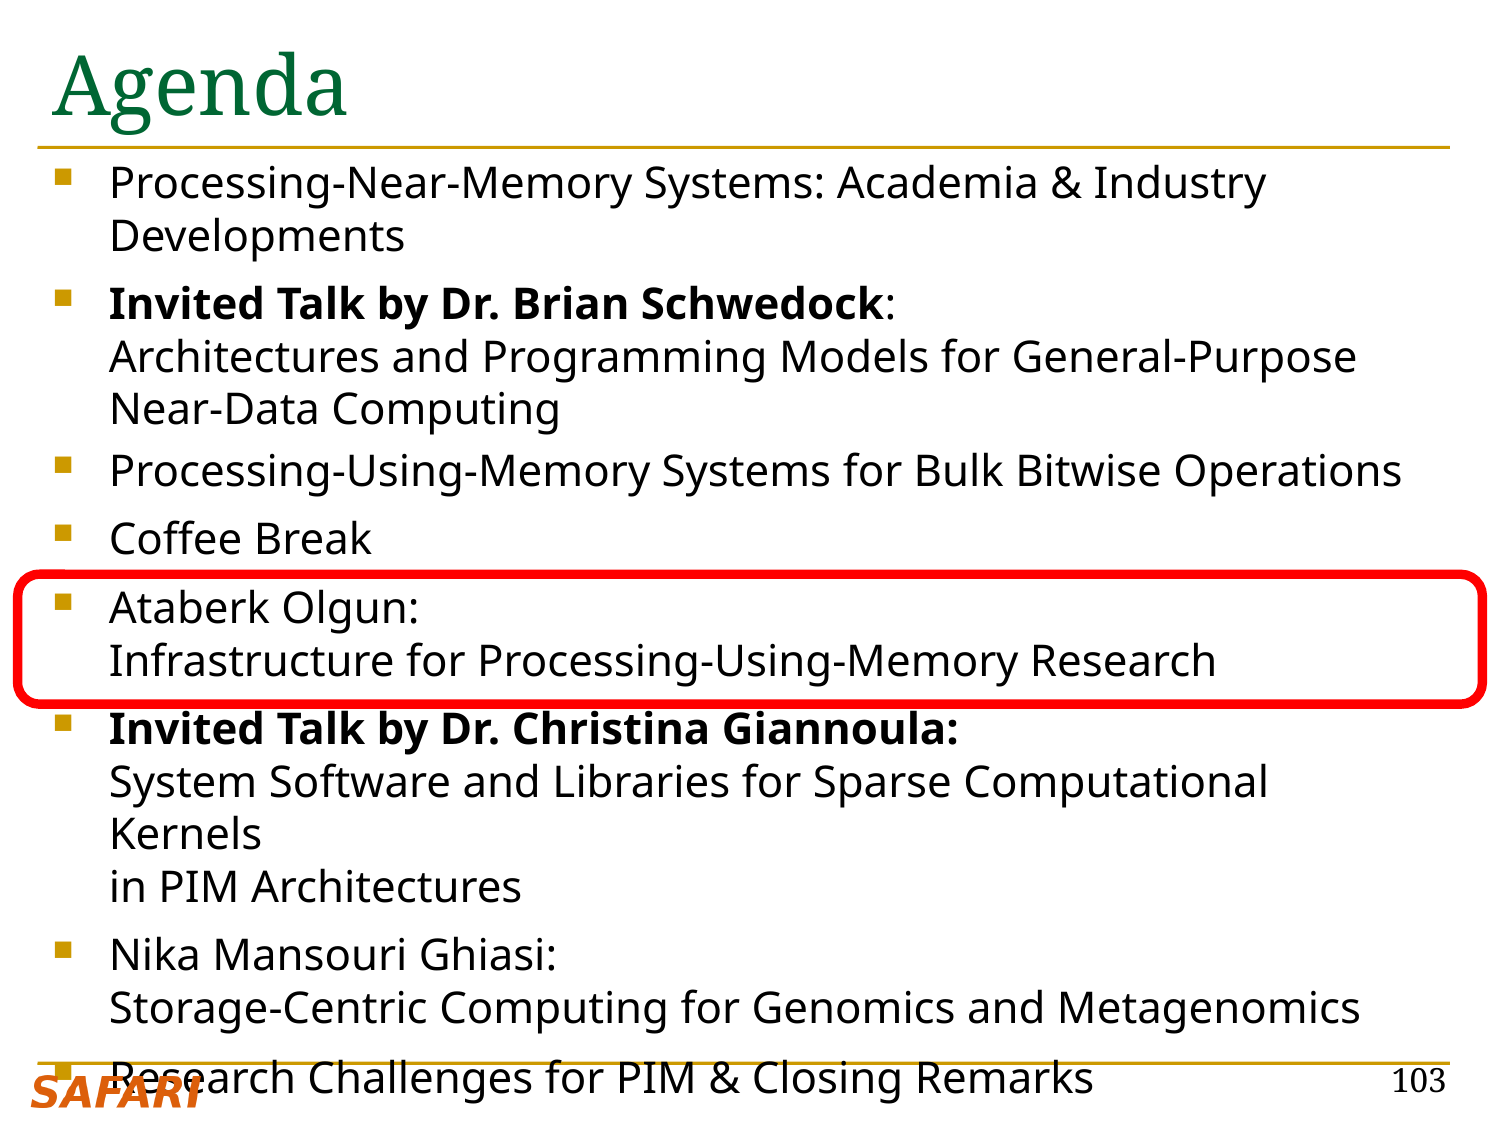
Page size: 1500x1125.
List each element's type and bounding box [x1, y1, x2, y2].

slide_number [1111, 1036, 1462, 1112]
title [37, 24, 1450, 147]
picture [29, 1066, 207, 1118]
list [37, 705, 1450, 988]
list [37, 147, 1450, 574]
text_box [17, 574, 1483, 705]
